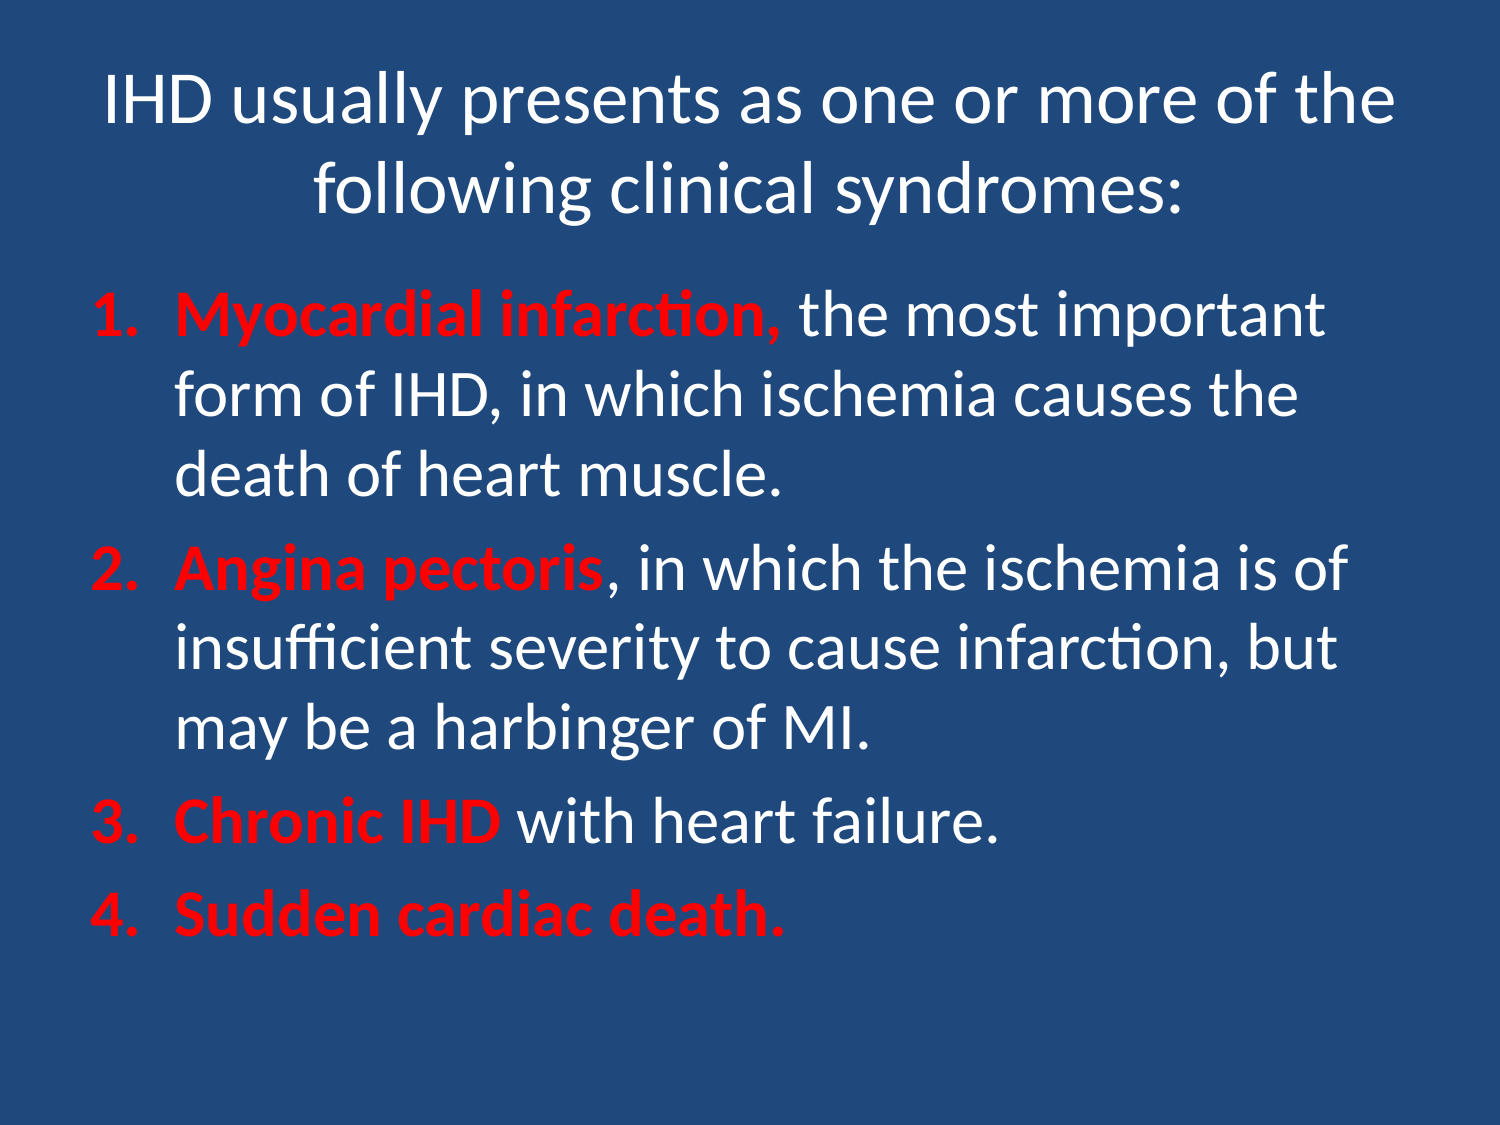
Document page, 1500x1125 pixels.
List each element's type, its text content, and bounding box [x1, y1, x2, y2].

list Myocardial infarction, the most important form of IHD, in which ischemia causes the death of heart muscle. Angina pectoris, in which the ischemia is of insufficient severity to cause infarction, but may be a harbinger of MI. Chronic IHD with heart failure. Sudden cardiac death. [75, 262, 1425, 1005]
title IHD usually presents as one or more of the following clinical syndromes: [75, 45, 1425, 233]
